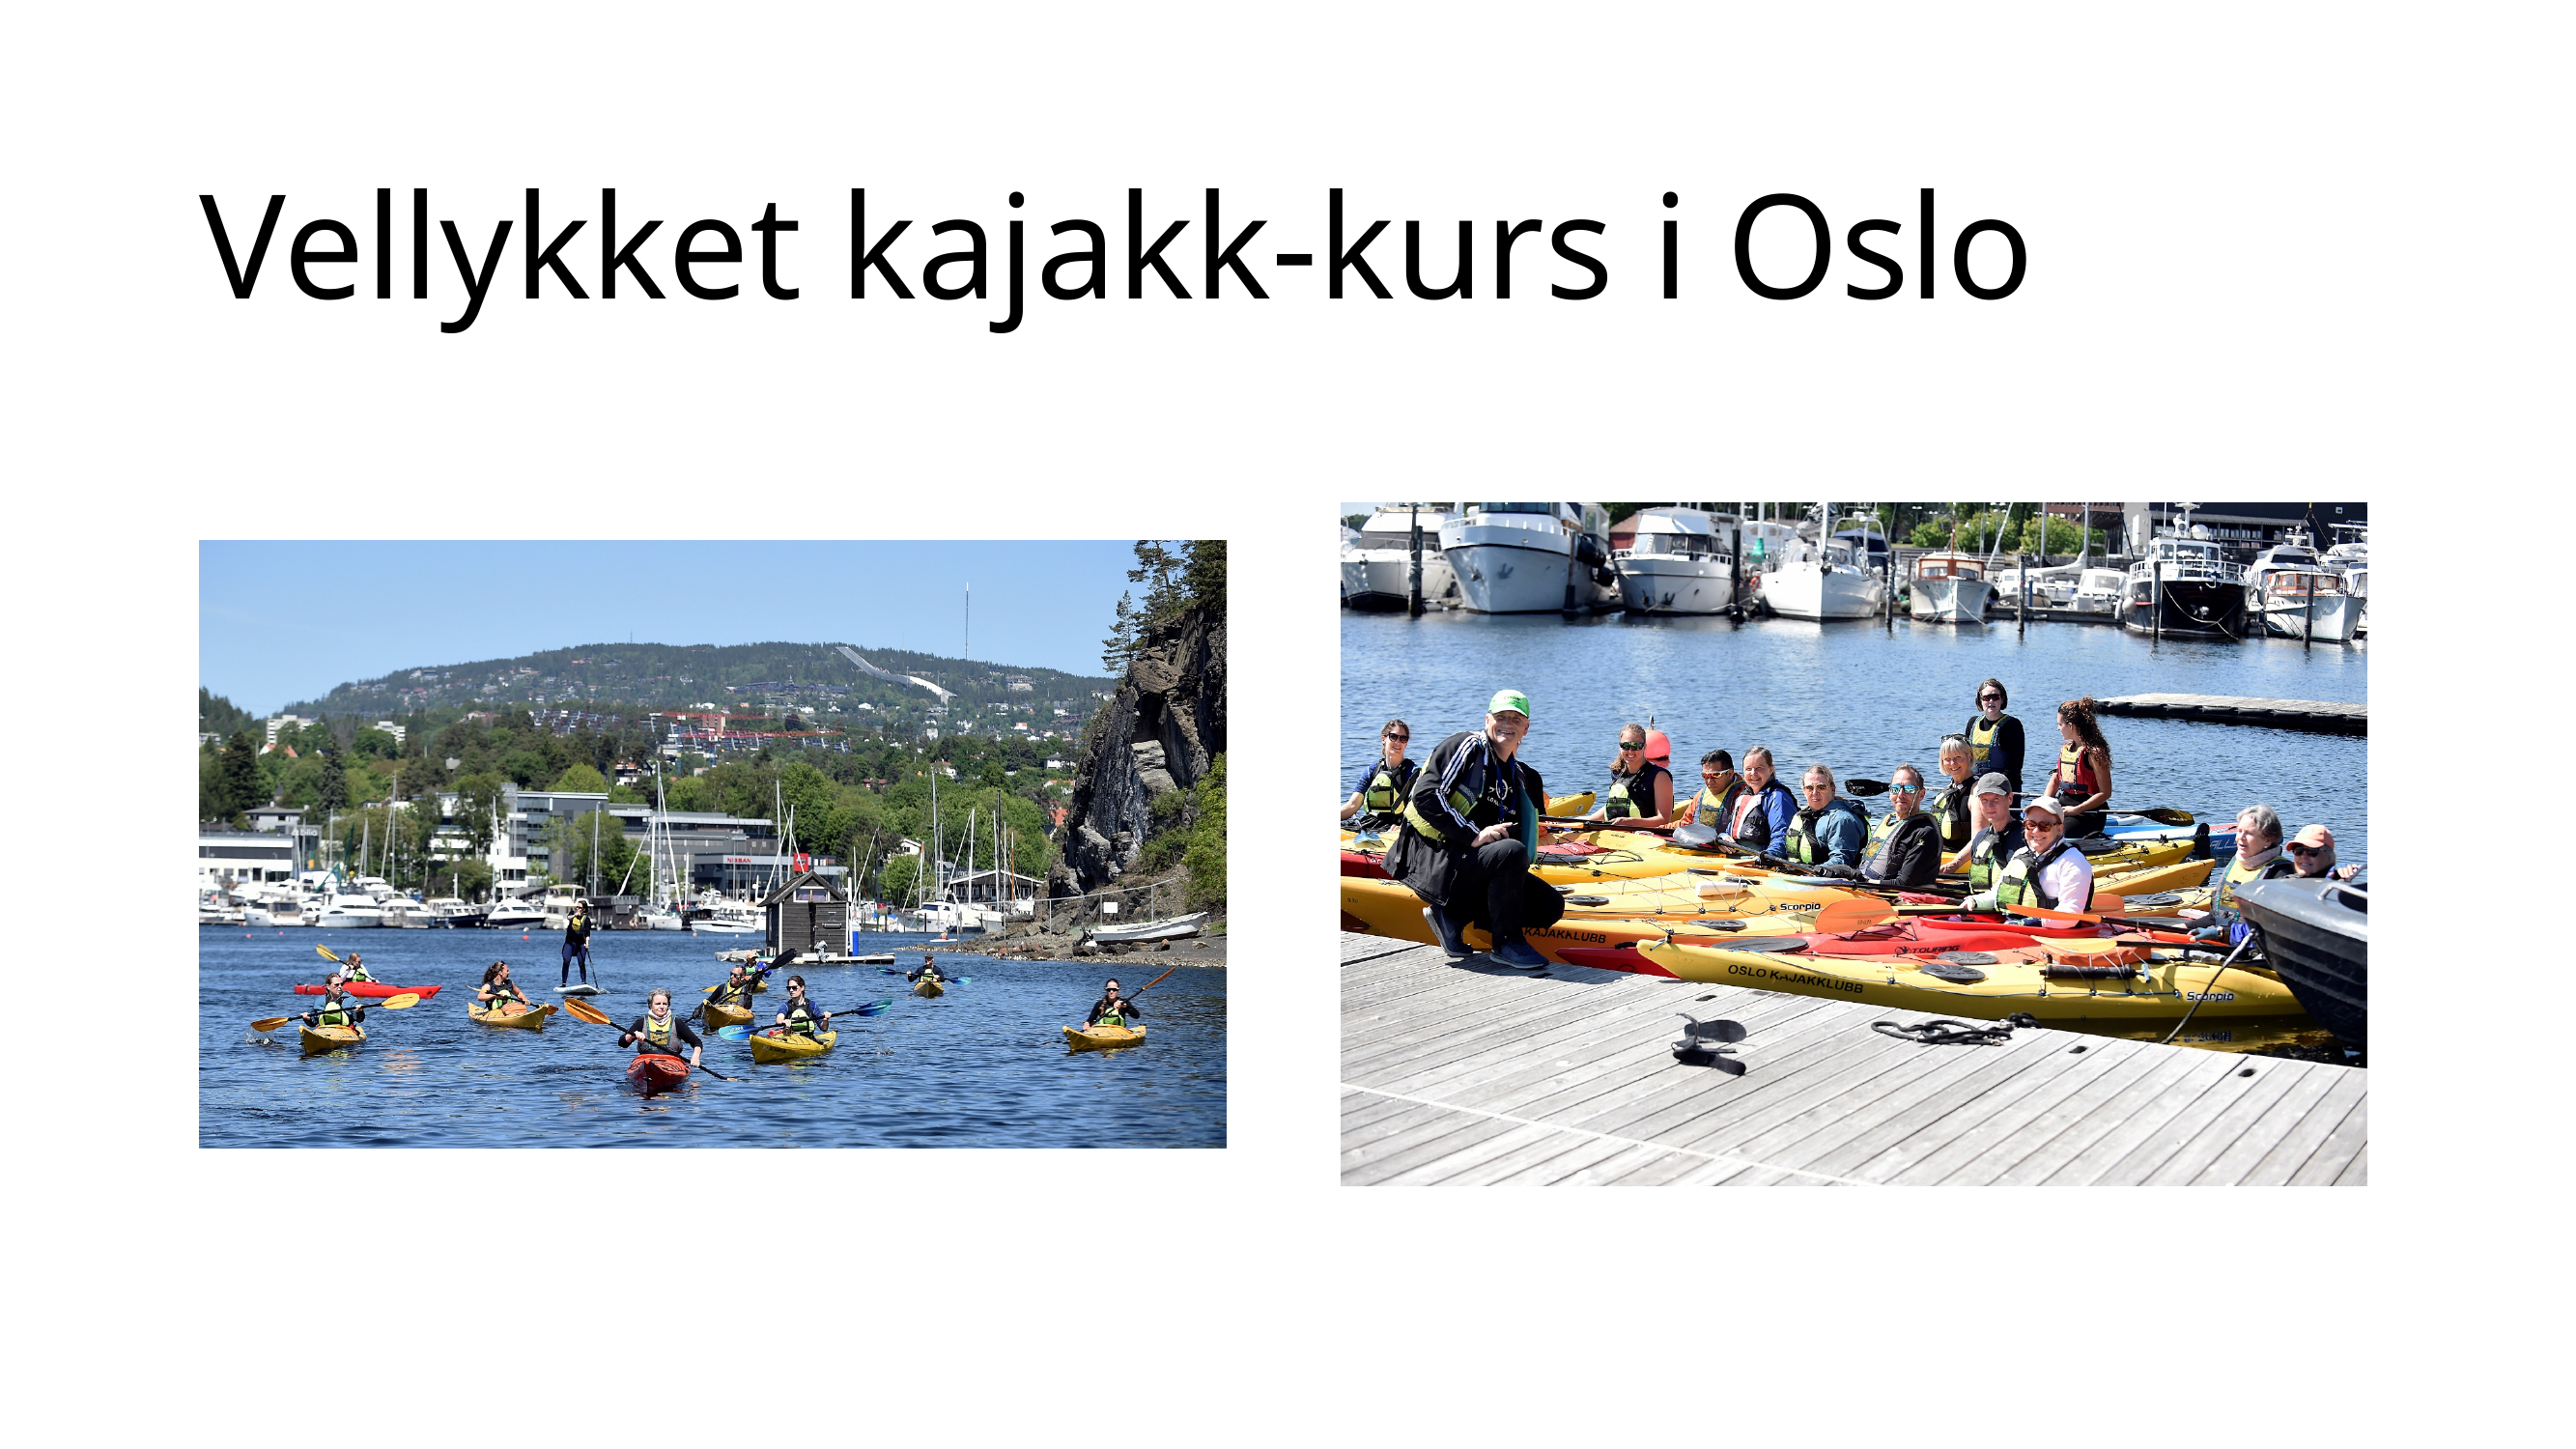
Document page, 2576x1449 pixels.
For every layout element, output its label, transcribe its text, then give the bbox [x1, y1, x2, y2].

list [199, 540, 1227, 1149]
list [1340, 502, 2367, 1186]
title Vellykket kajakk-kurs i Oslo [199, 45, 2396, 331]
